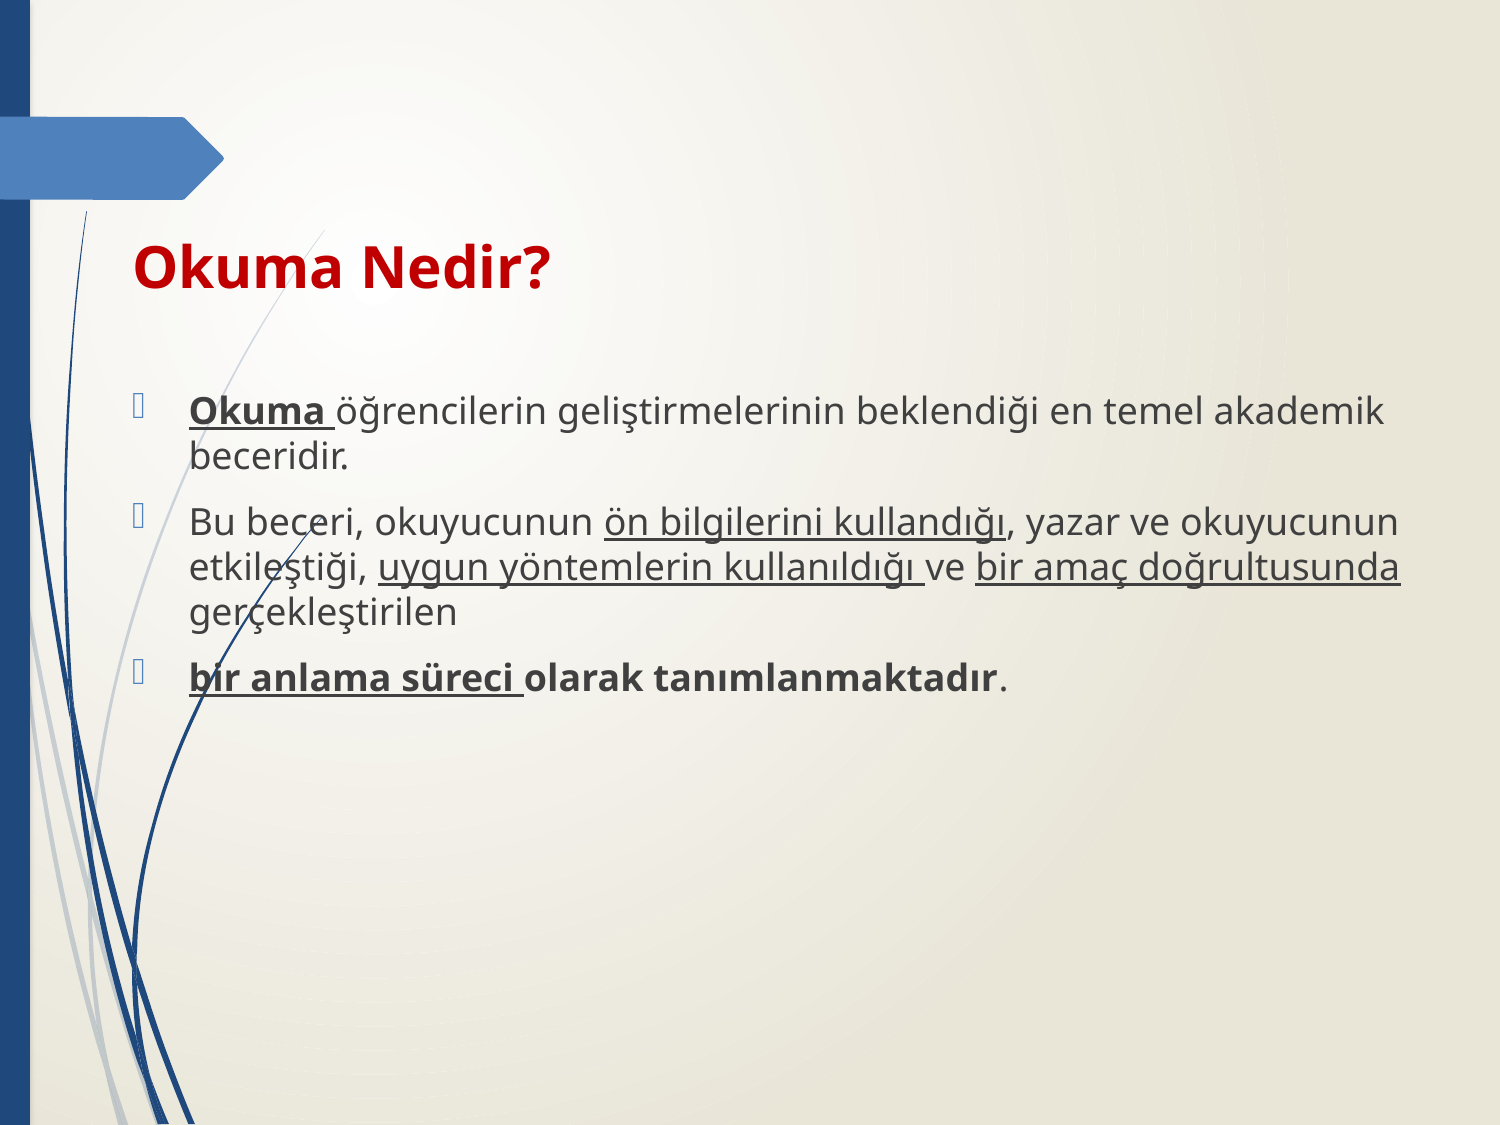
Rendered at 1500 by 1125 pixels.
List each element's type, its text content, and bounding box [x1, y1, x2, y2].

list Okuma Nedir? Okuma öğrencilerin geliştirmelerinin beklendiği en temel akademik beceridir. Bu beceri, okuyucunun ön bilgilerini kullandığı, yazar ve okuyucunun etkileştiği, uygun yöntemlerin kullanıldığı ve bir amaç doğrultusunda gerçekleştirilen bir anlama süreci olarak tanımlanmaktadır. [117, 222, 1454, 970]
